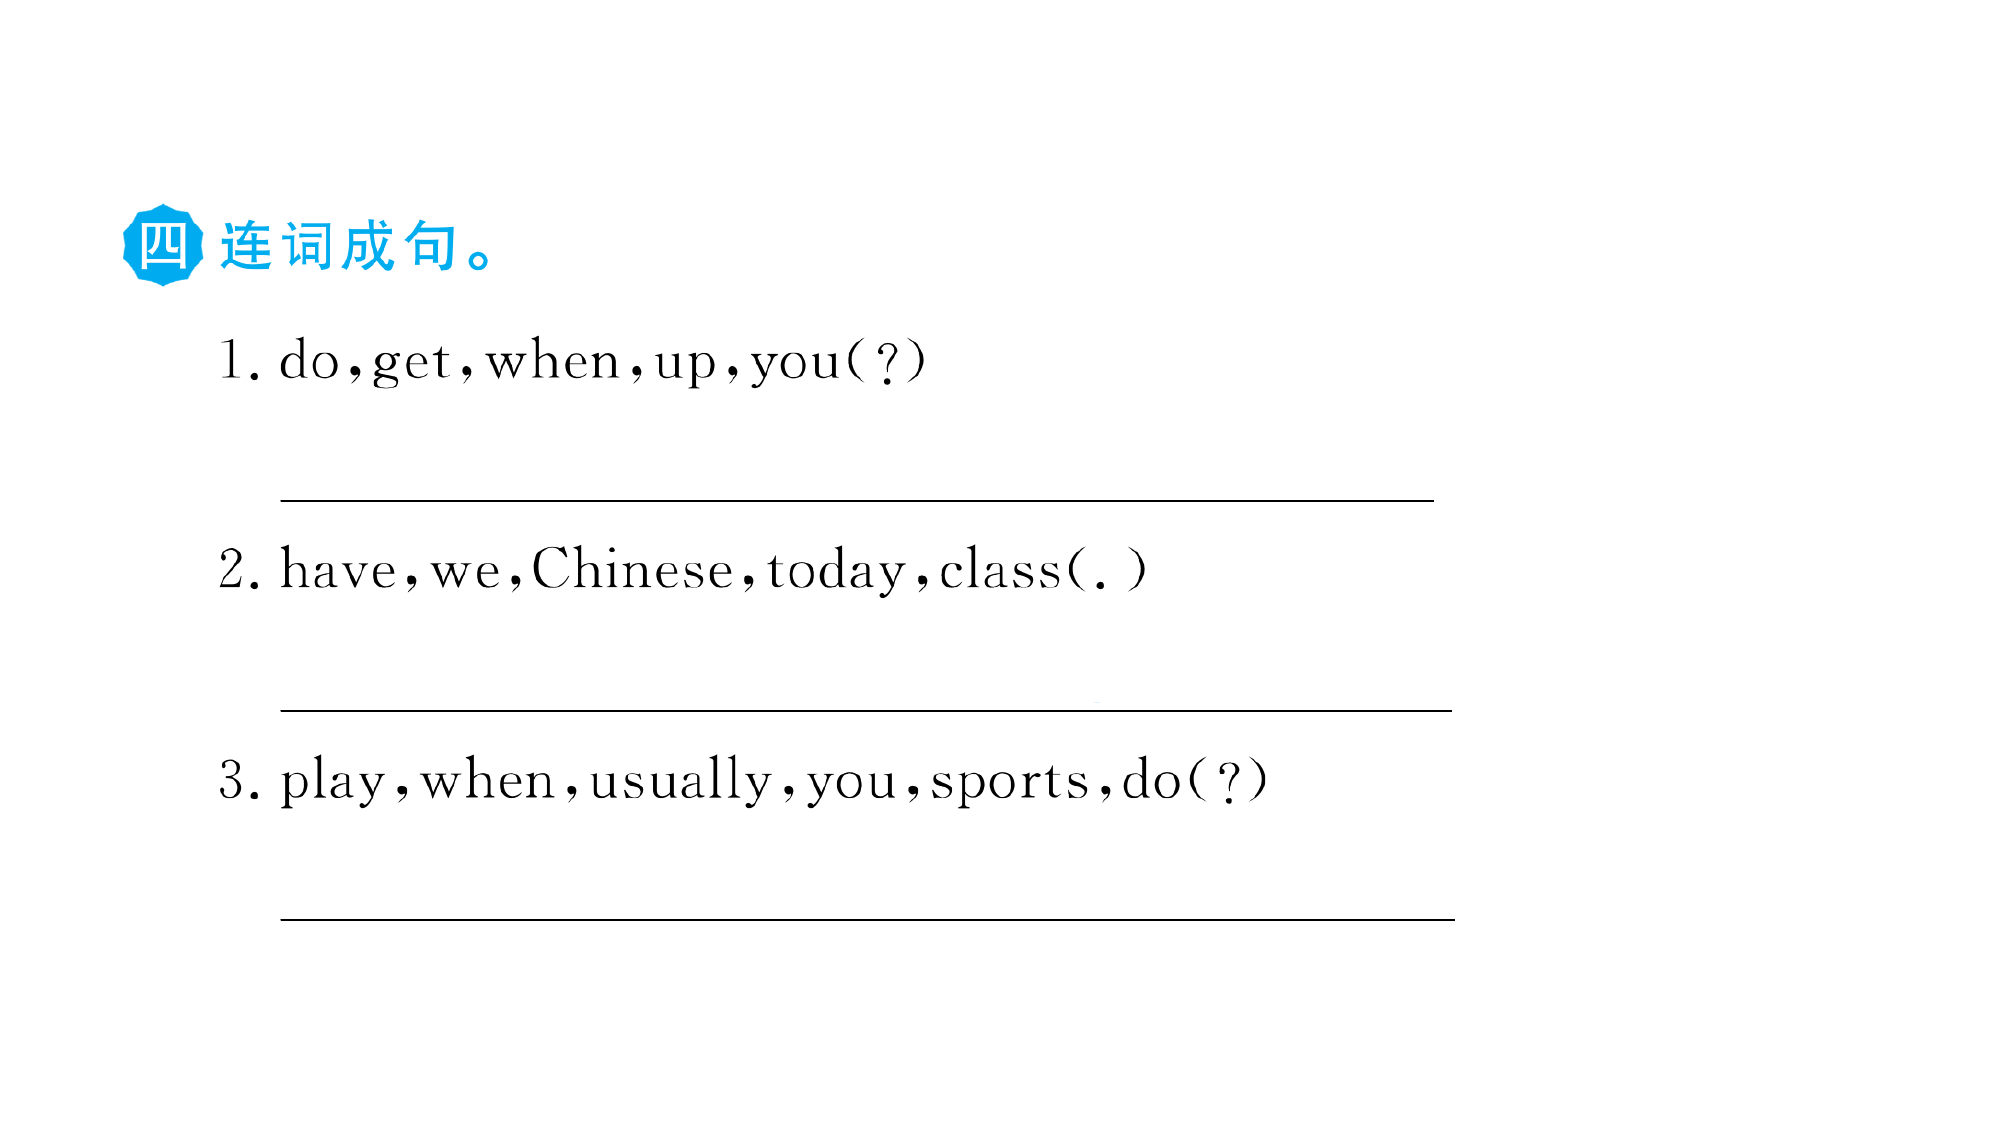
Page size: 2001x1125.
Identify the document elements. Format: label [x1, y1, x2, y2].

picture [118, 177, 2000, 927]
